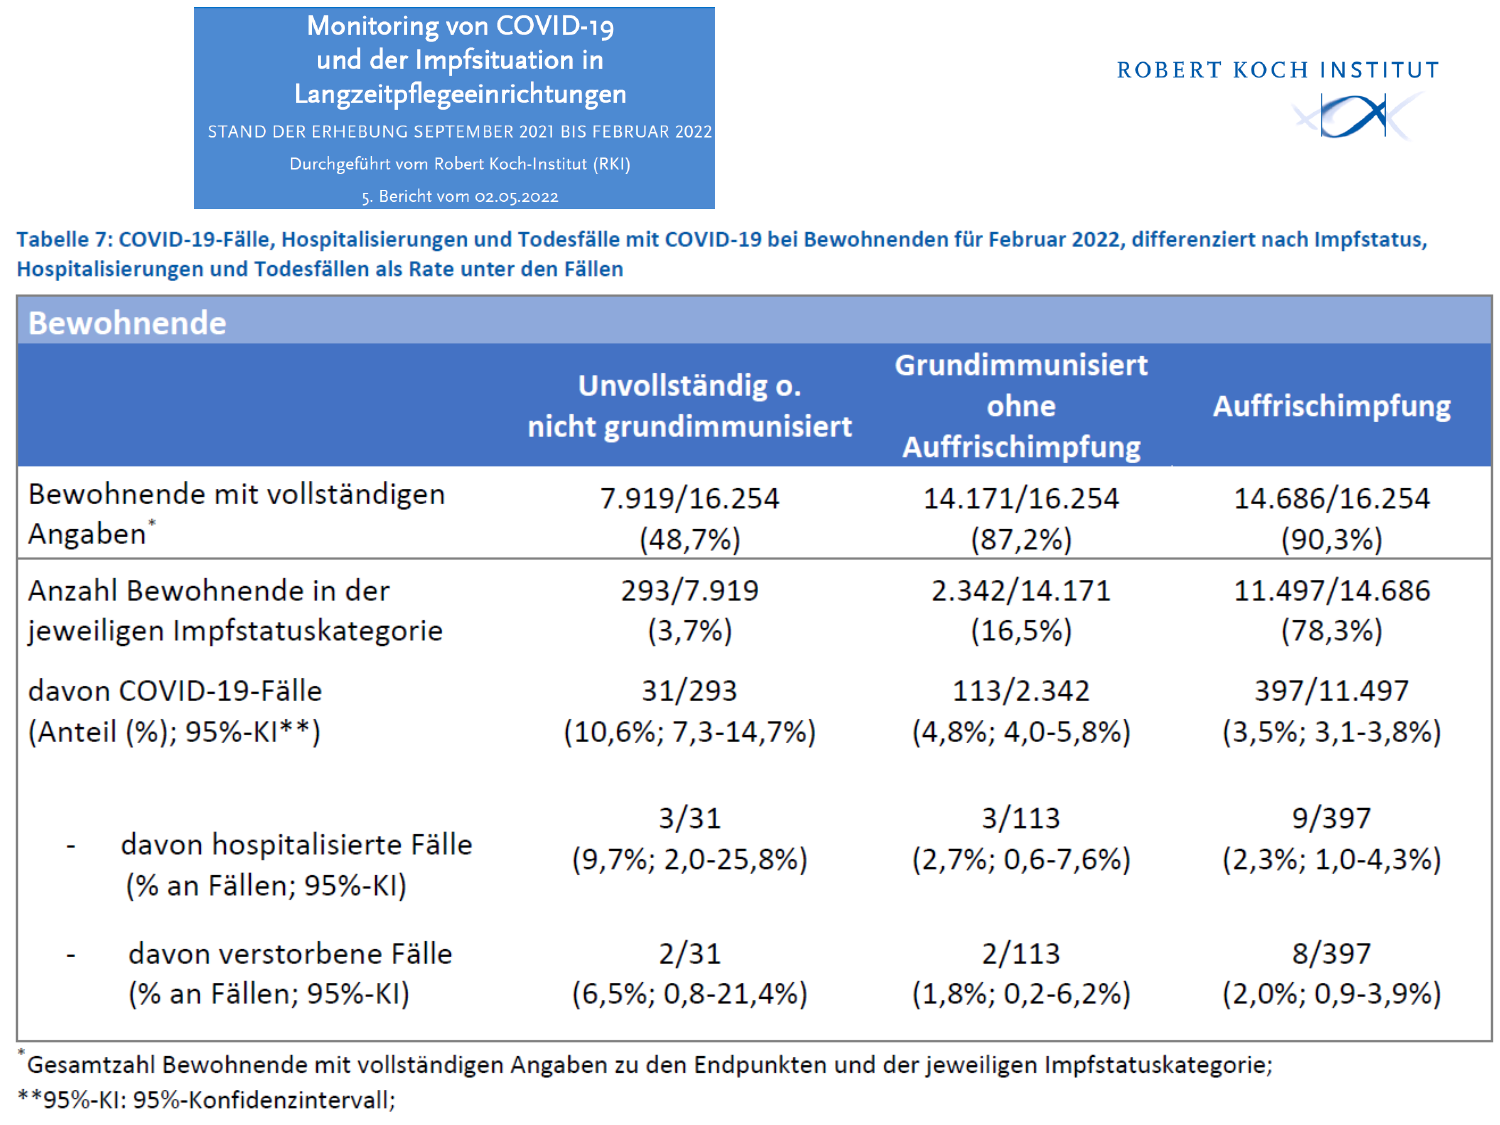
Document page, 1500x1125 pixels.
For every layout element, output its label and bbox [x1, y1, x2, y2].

picture [194, 7, 715, 209]
picture [0, 216, 1500, 1125]
picture [1109, 53, 1447, 152]
